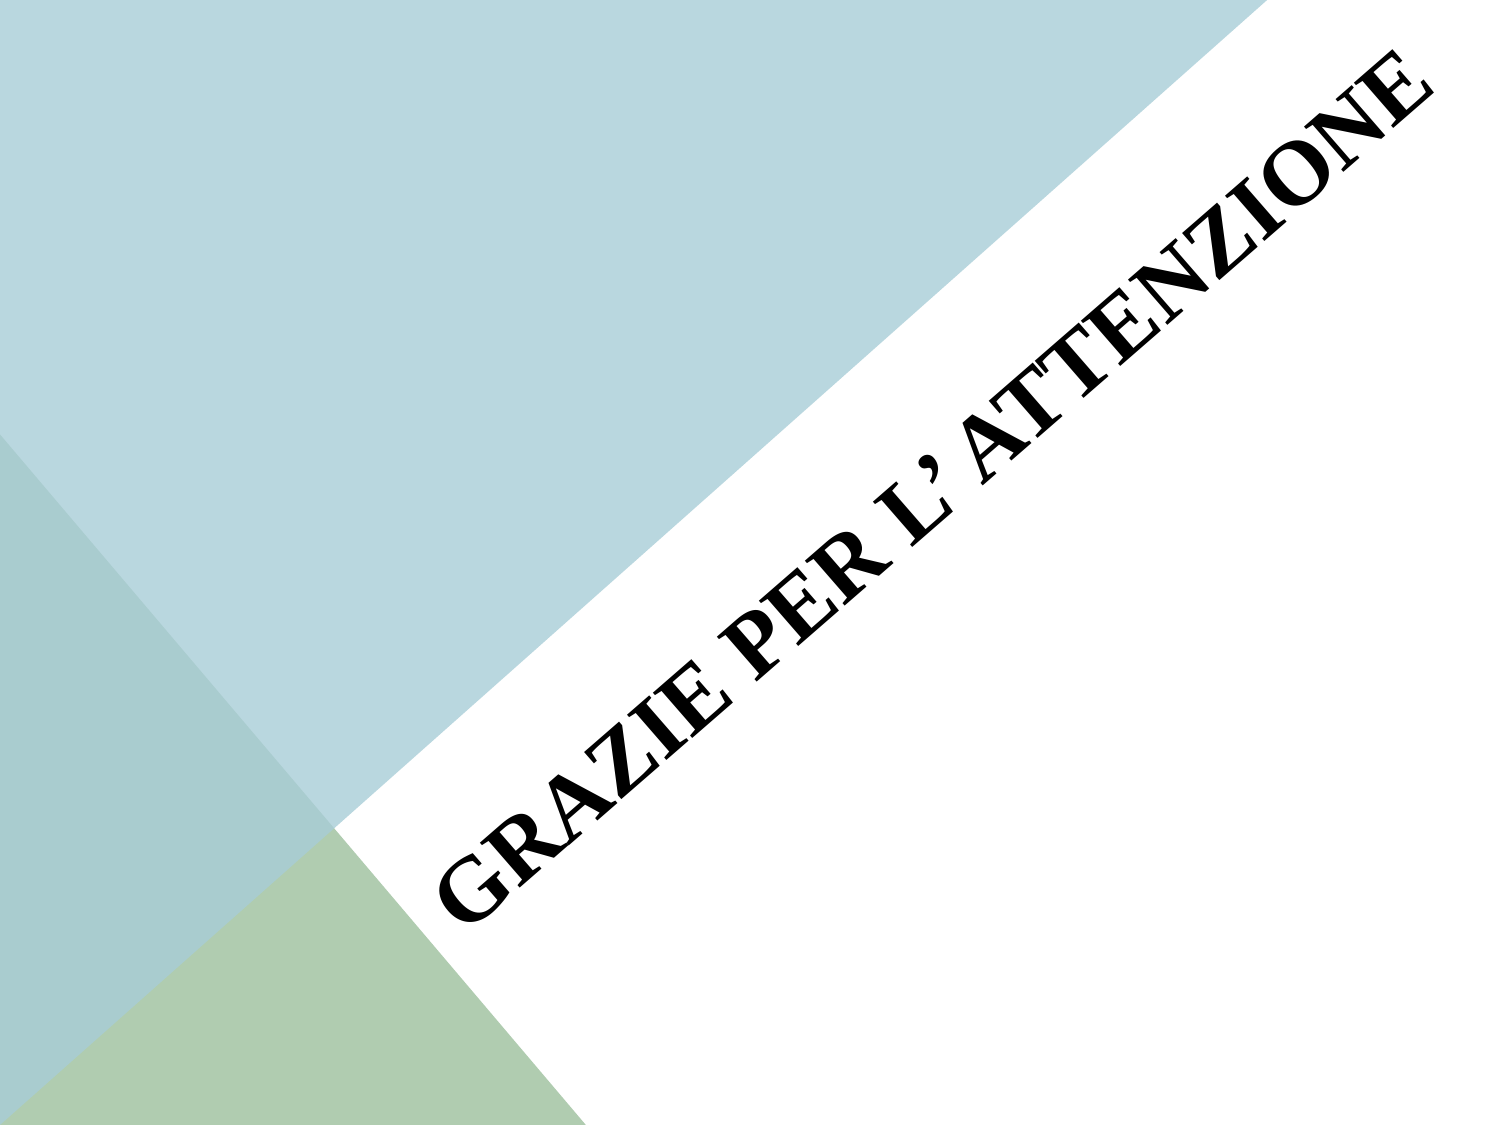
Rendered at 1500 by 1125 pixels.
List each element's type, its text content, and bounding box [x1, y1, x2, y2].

title GRAZIE PER L’ ATTENZIONE [348, 0, 1475, 961]
